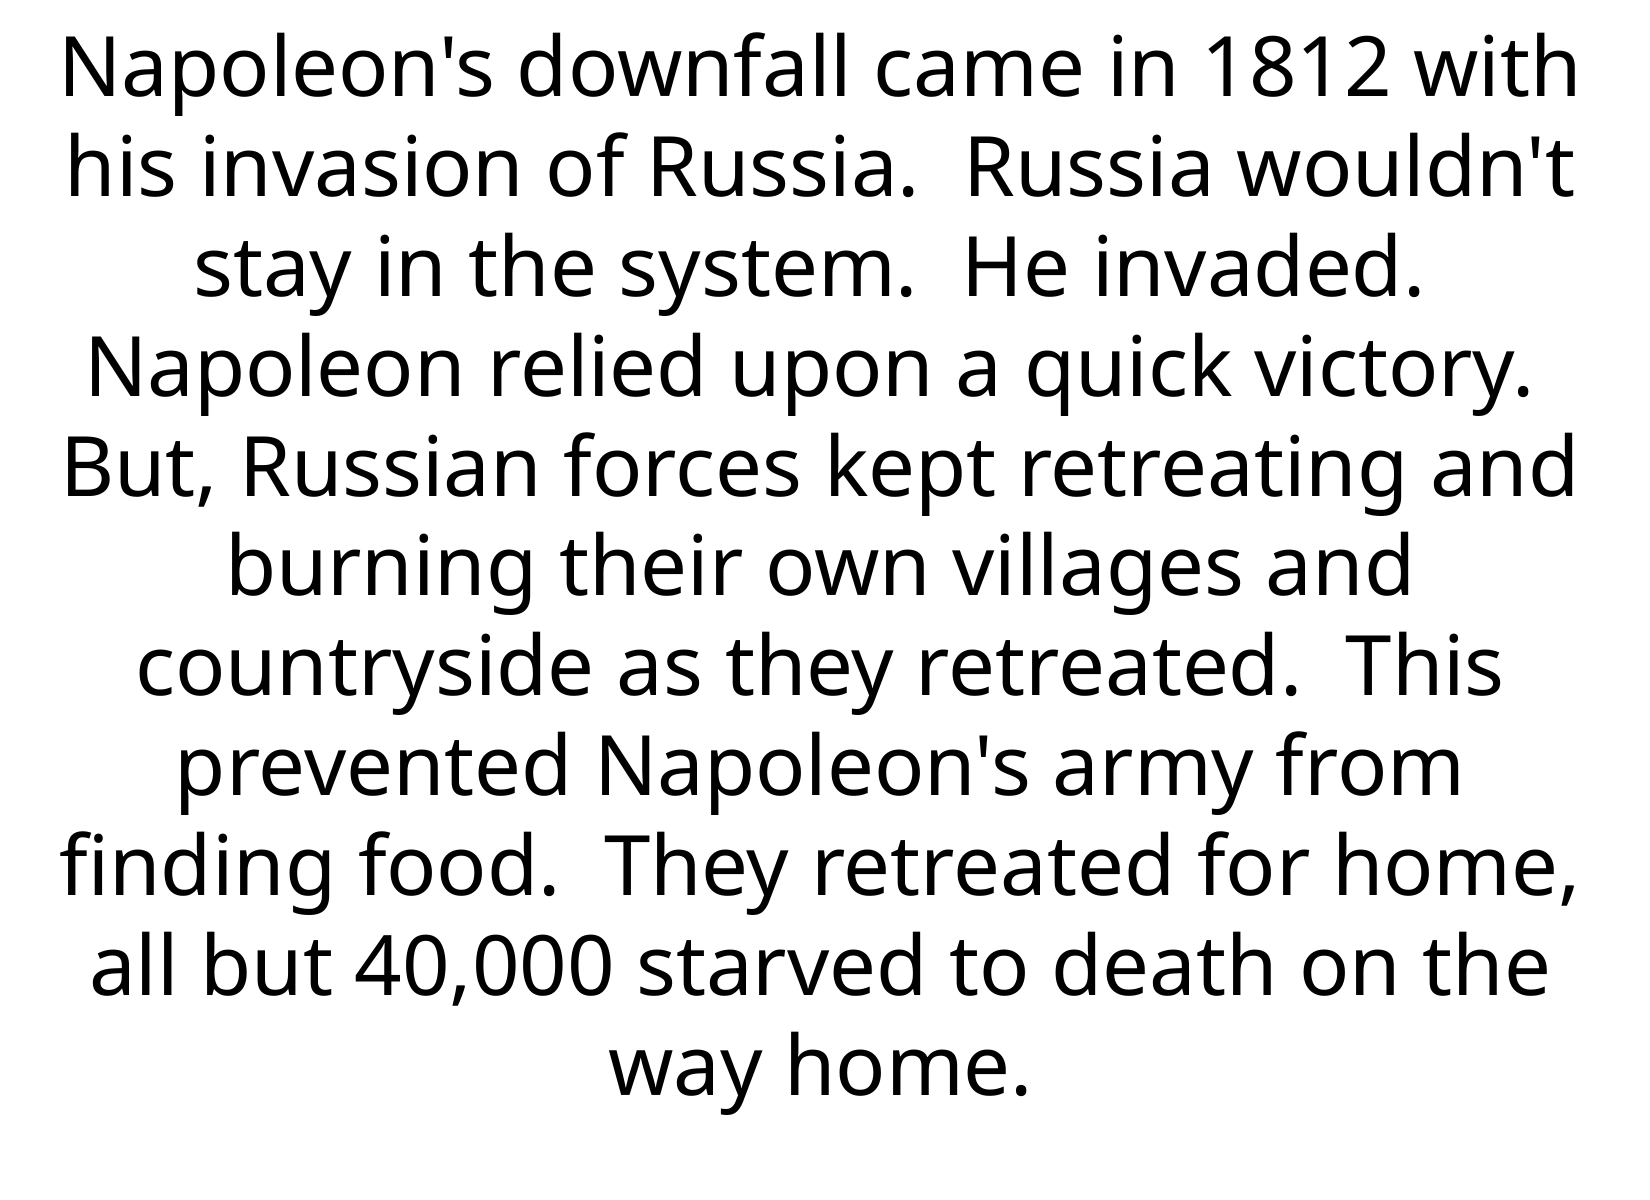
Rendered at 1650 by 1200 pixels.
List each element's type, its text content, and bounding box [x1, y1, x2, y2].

text_box Napoleon's downfall came in 1812 with his invasion of Russia. Russia wouldn't stay in the system. He invaded. Napoleon relied upon a quick victory. But, Russian forces kept retreating and burning their own villages and countryside as they retreated. This prevented Napoleon's army from finding food. They retreated for home, all but 40,000 starved to death on the way home. [24, 9, 1617, 1116]
